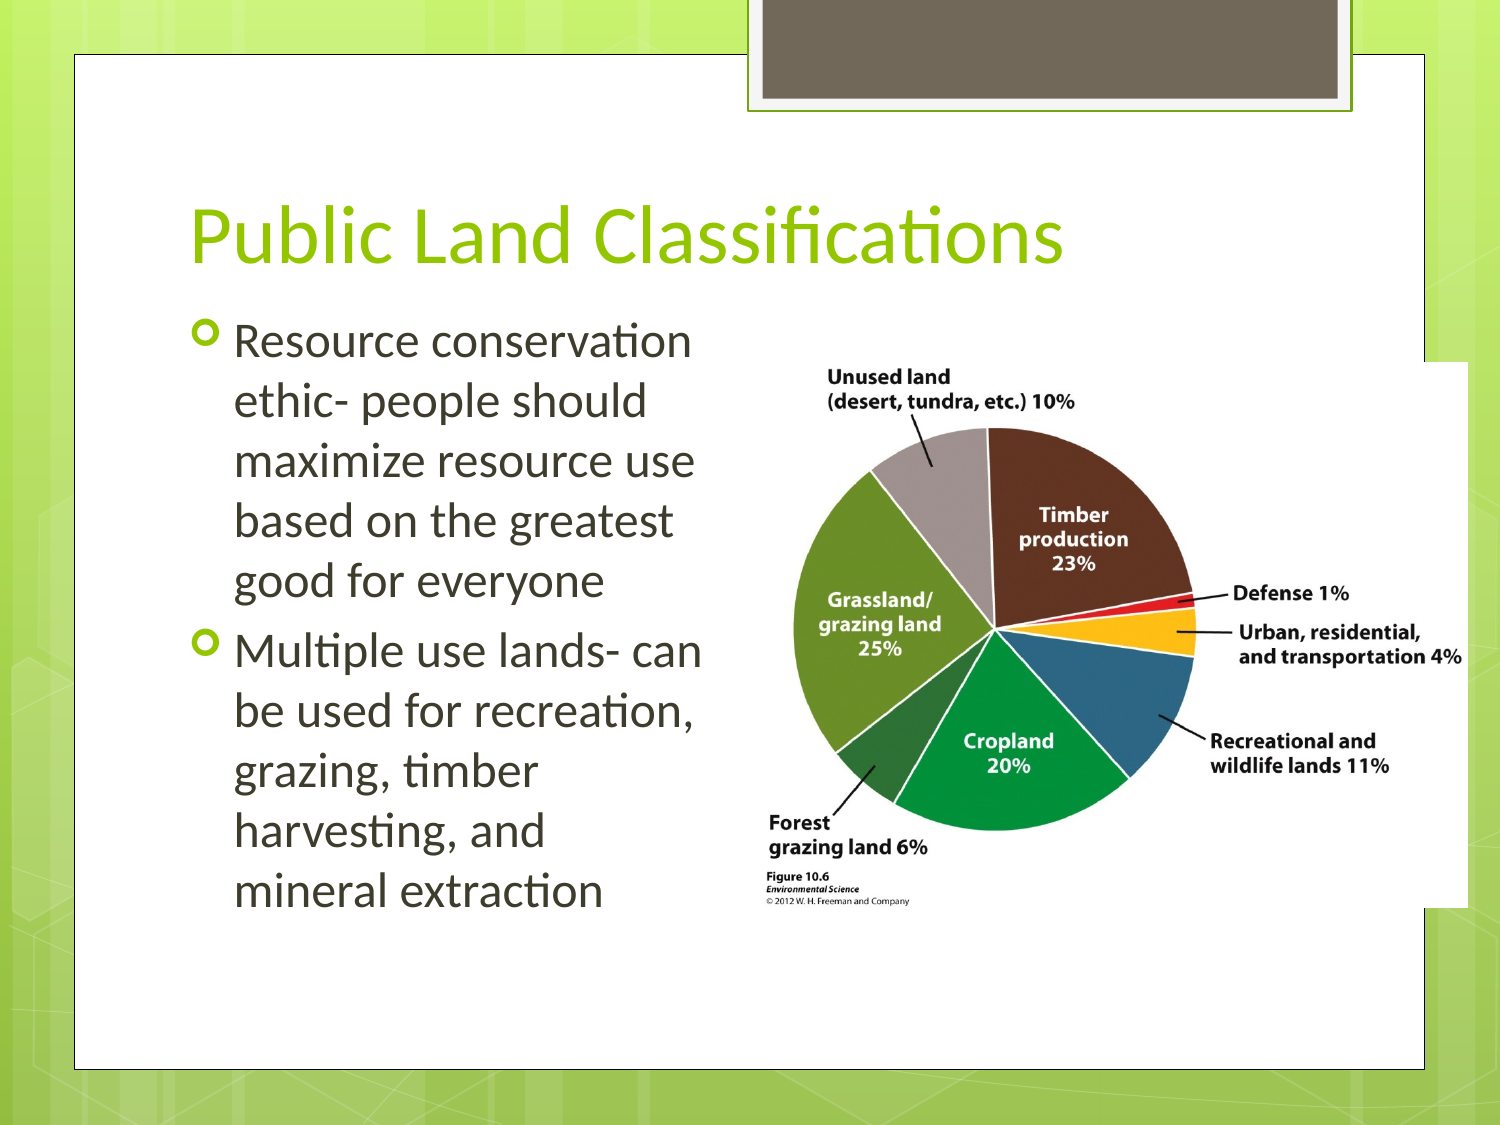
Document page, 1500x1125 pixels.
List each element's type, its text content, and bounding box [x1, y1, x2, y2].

title Public Land Classifications [174, 99, 1328, 288]
list Resource conservation ethic- people should maximize resource use based on the greatest good for everyone Multiple use lands- can be used for recreation, grazing, timber harvesting, and mineral extraction [162, 299, 724, 1038]
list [762, 362, 1468, 909]
